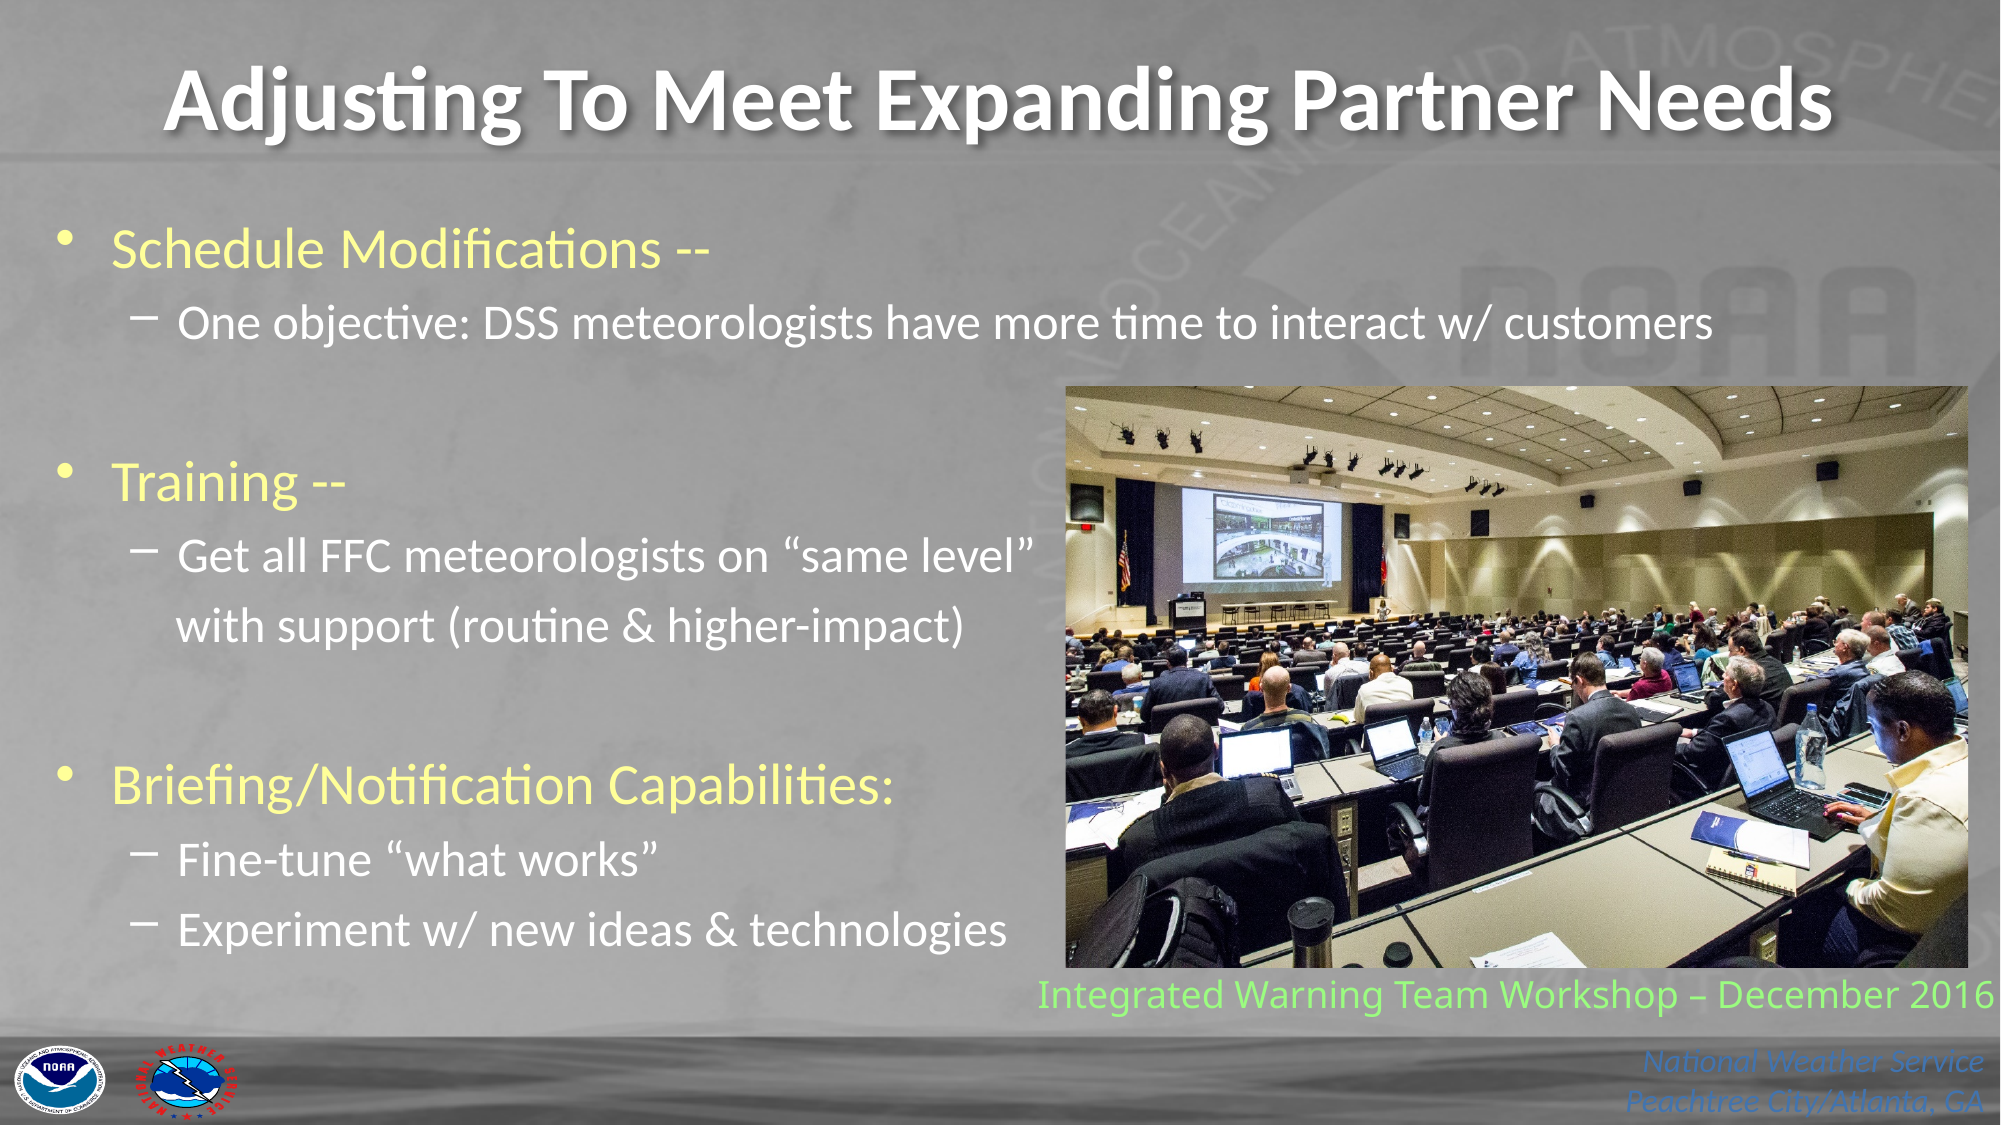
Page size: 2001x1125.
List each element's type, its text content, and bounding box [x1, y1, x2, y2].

picture [9, 1042, 110, 1118]
picture [1065, 386, 1969, 968]
title Adjusting To Meet Expanding Partner Needs [99, 0, 1901, 188]
list Schedule Modifications -- One objective: DSS meteorologists have more time to interact w/ customers Training -- Get all FFC meteorologists on “same level” with support (routine & higher-impact) Briefing/Notification Capabilities: Fine-tune “what works” Experiment w/ new ideas & technologies [40, 202, 1766, 1006]
text_box Integrated Warning Team Workshop – December 2016 [984, 963, 2000, 1024]
